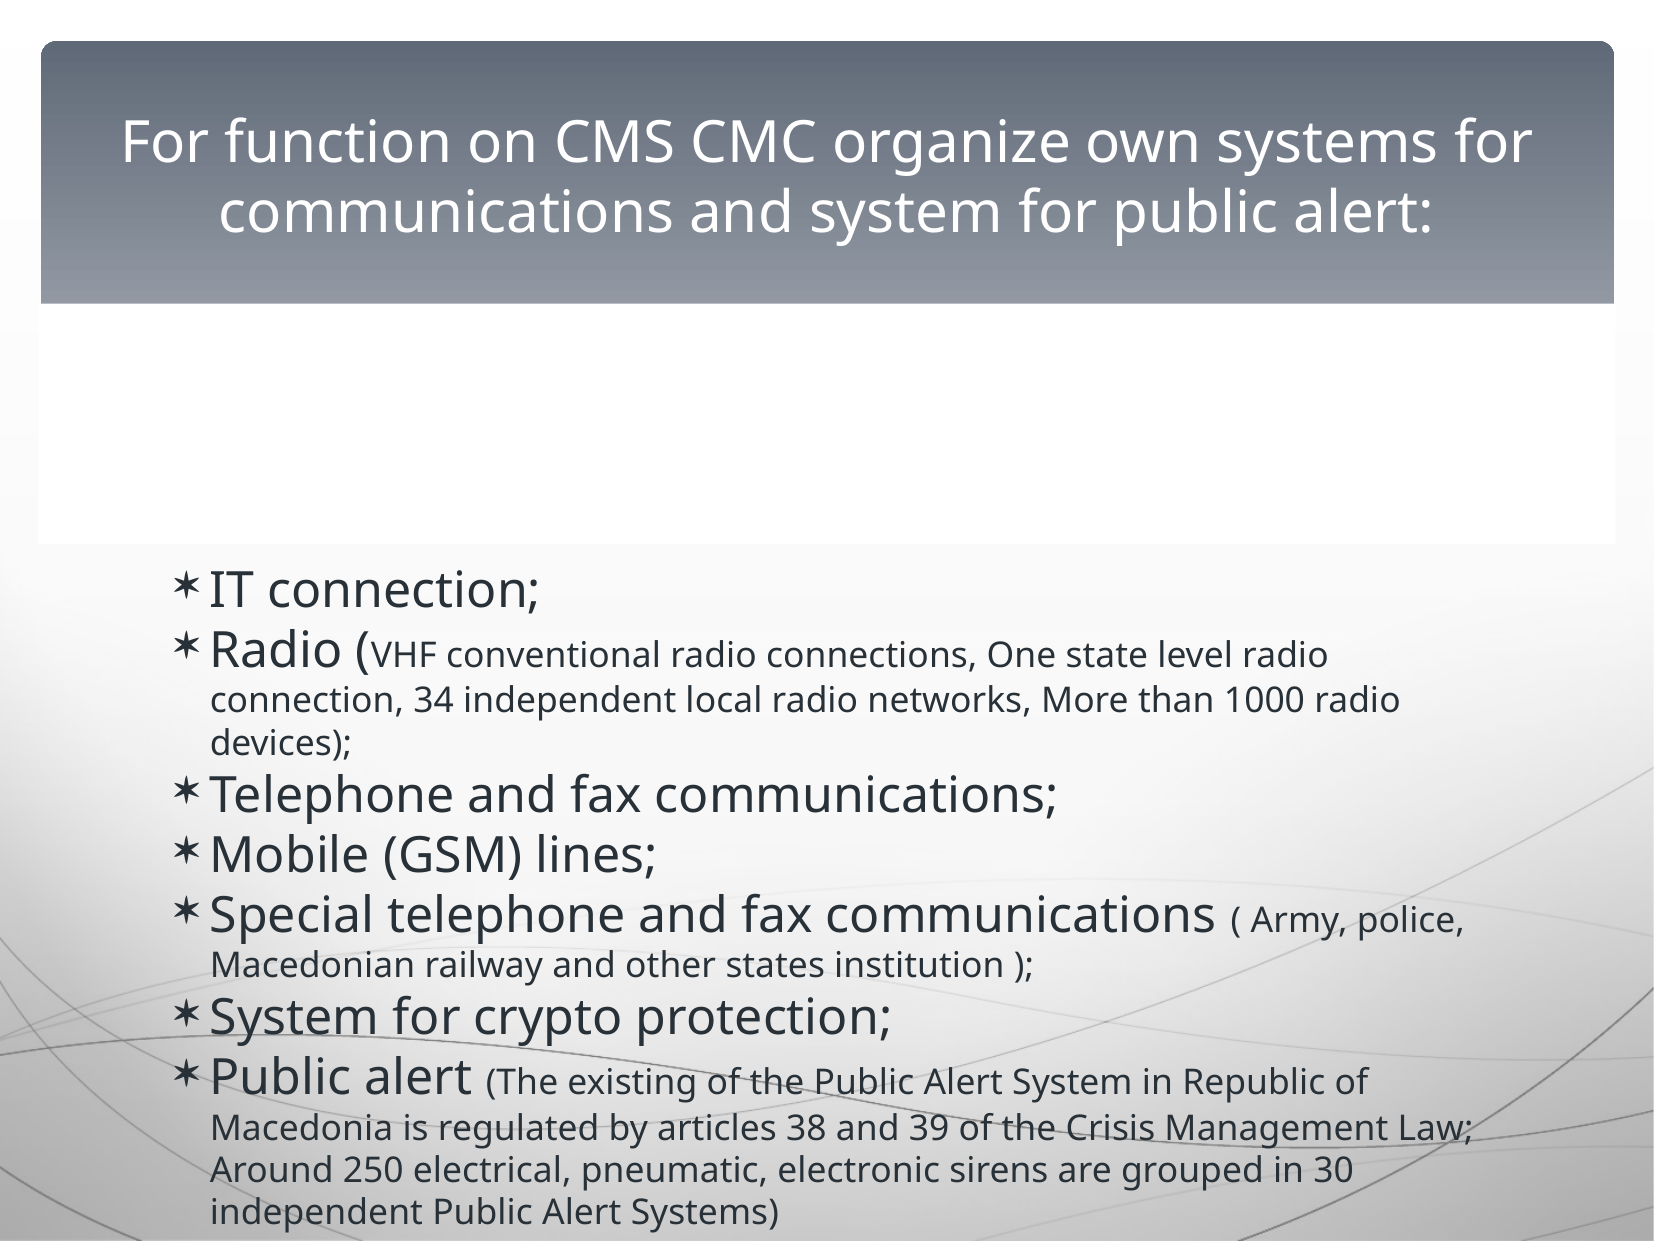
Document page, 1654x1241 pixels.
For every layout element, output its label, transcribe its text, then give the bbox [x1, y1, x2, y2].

text_box For function on CMS CMC organize own systems for communications and system for public alert: [82, 61, 1571, 288]
picture [0, 0, 1654, 1241]
text_box IT connection; Radio (VHF conventional radio connections, One state level radio connection, 34 independent local radio networks, More than 1000 radio devices); Telephone and fax communications; Mobile (GSM) lines; Special telephone and fax communications ( Army, police, Macedonian railway and other states institution ); System for crypto protection; Public alert (The existing of the Public Alert System in Republic of Macedonia is regulated by articles 38 and 39 of the Crisis Management Law; Around 250 electrical, pneumatic, electronic sirens are grouped in 30 independent Public Alert Systems) [157, 483, 1498, 1108]
